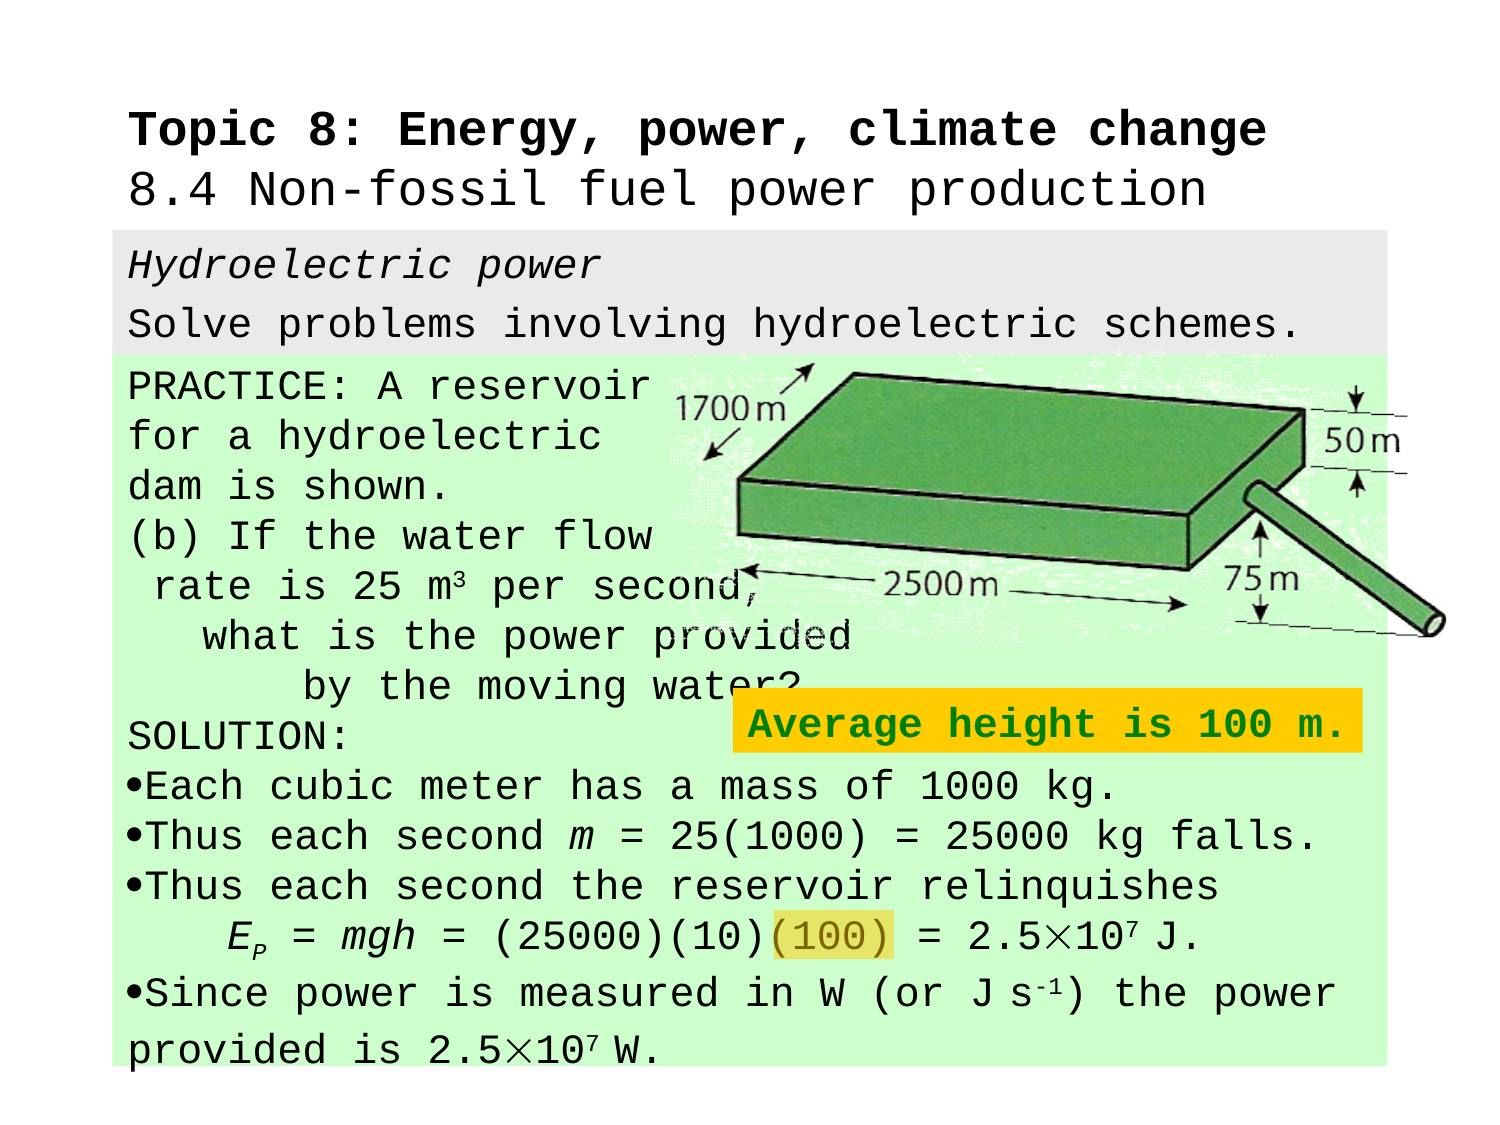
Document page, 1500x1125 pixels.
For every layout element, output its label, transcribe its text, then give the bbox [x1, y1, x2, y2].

text_box PRACTICE: A reservoir for a hydroelectric dam is shown. (b) If the water flow rate is 25 m3 per second, what is the power provided by the moving water? SOLUTION: Each cubic meter has a mass of 1000 kg. Thus each second m = 25(1000) = 25000 kg falls. Thus each second the reservoir relinquishes EP = mgh = (25000)(10)(100) = 2.5107 J. Since power is measured in W (or J s-1) the power provided is 2.5107 W. [112, 355, 1388, 1066]
text_box Hydroelectric power Solve problems involving hydroelectric schemes. [112, 229, 1388, 355]
title Topic 8: Energy, power, climate change 8.4 Non-fossil fuel power production [112, 87, 1388, 225]
text_box [773, 909, 894, 960]
picture [669, 350, 1456, 648]
text_box Average height is 100 m. [732, 687, 1363, 753]
